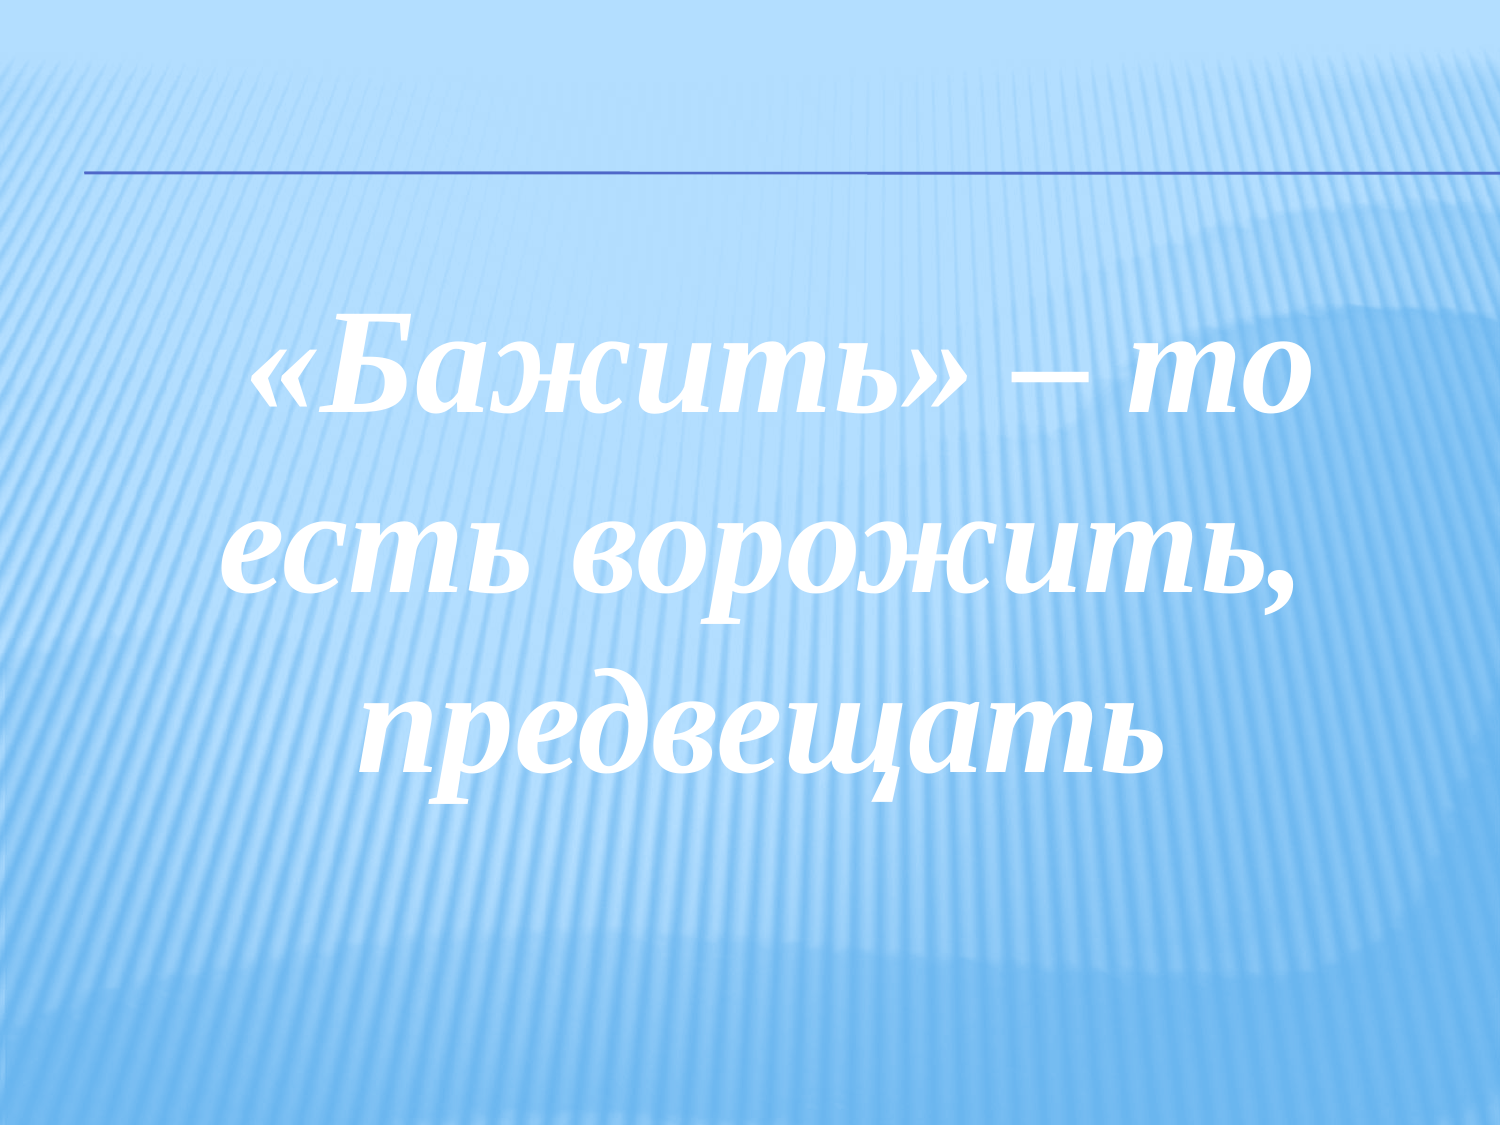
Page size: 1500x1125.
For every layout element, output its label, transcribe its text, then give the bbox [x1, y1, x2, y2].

list «Бажить» – то есть ворожить, предвещать [50, 254, 1475, 998]
